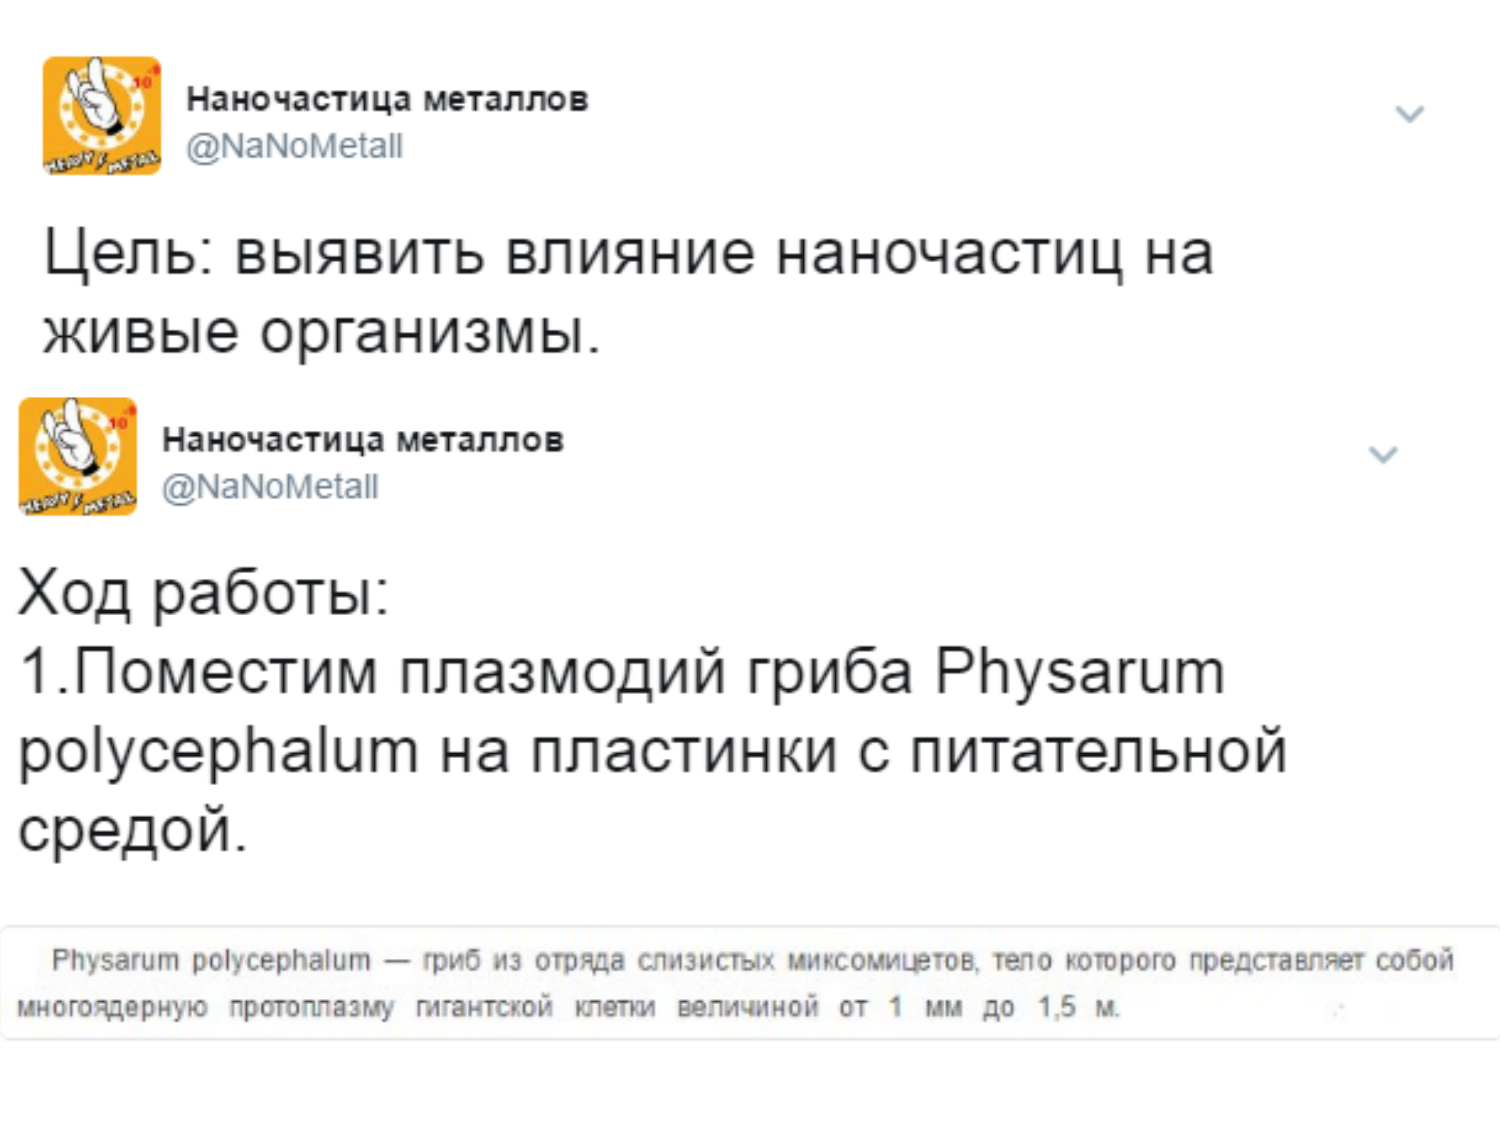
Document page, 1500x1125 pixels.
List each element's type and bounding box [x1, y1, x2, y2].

picture [0, 901, 1500, 1054]
picture [0, 396, 1435, 882]
picture [0, 0, 1436, 392]
